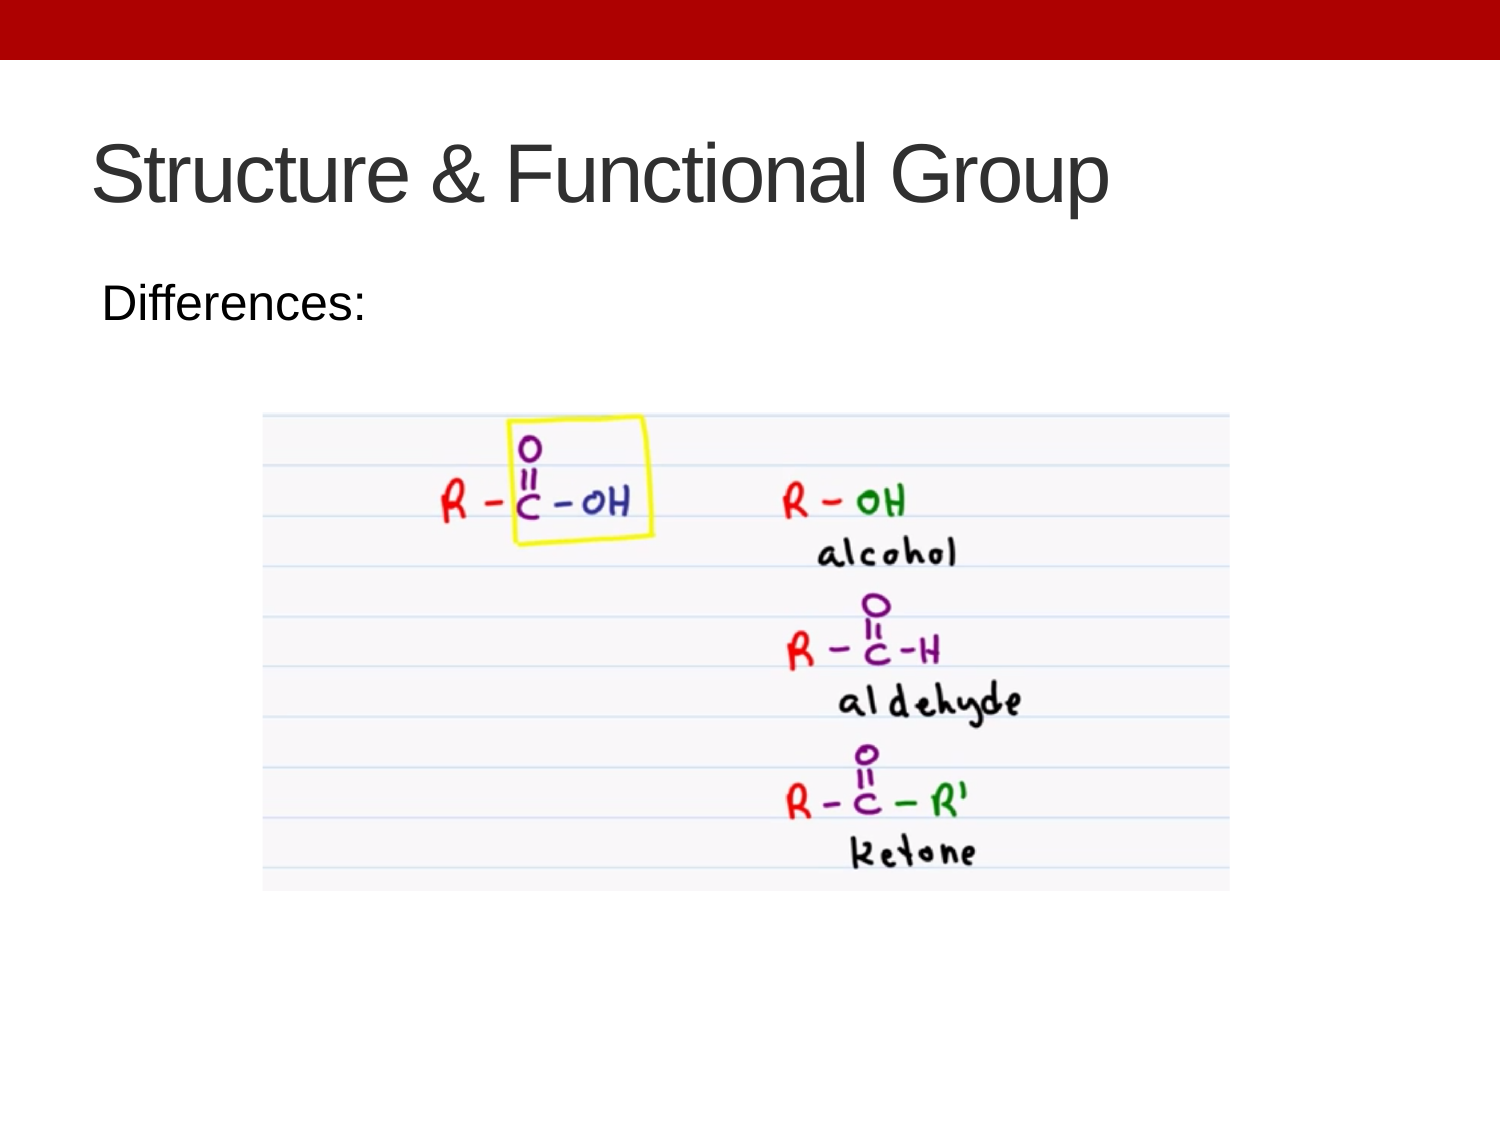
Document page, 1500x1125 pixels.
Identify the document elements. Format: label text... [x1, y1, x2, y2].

list Differences: [75, 262, 1425, 1063]
title Structure & Functional Group [75, 87, 1425, 250]
picture [262, 412, 1230, 891]
